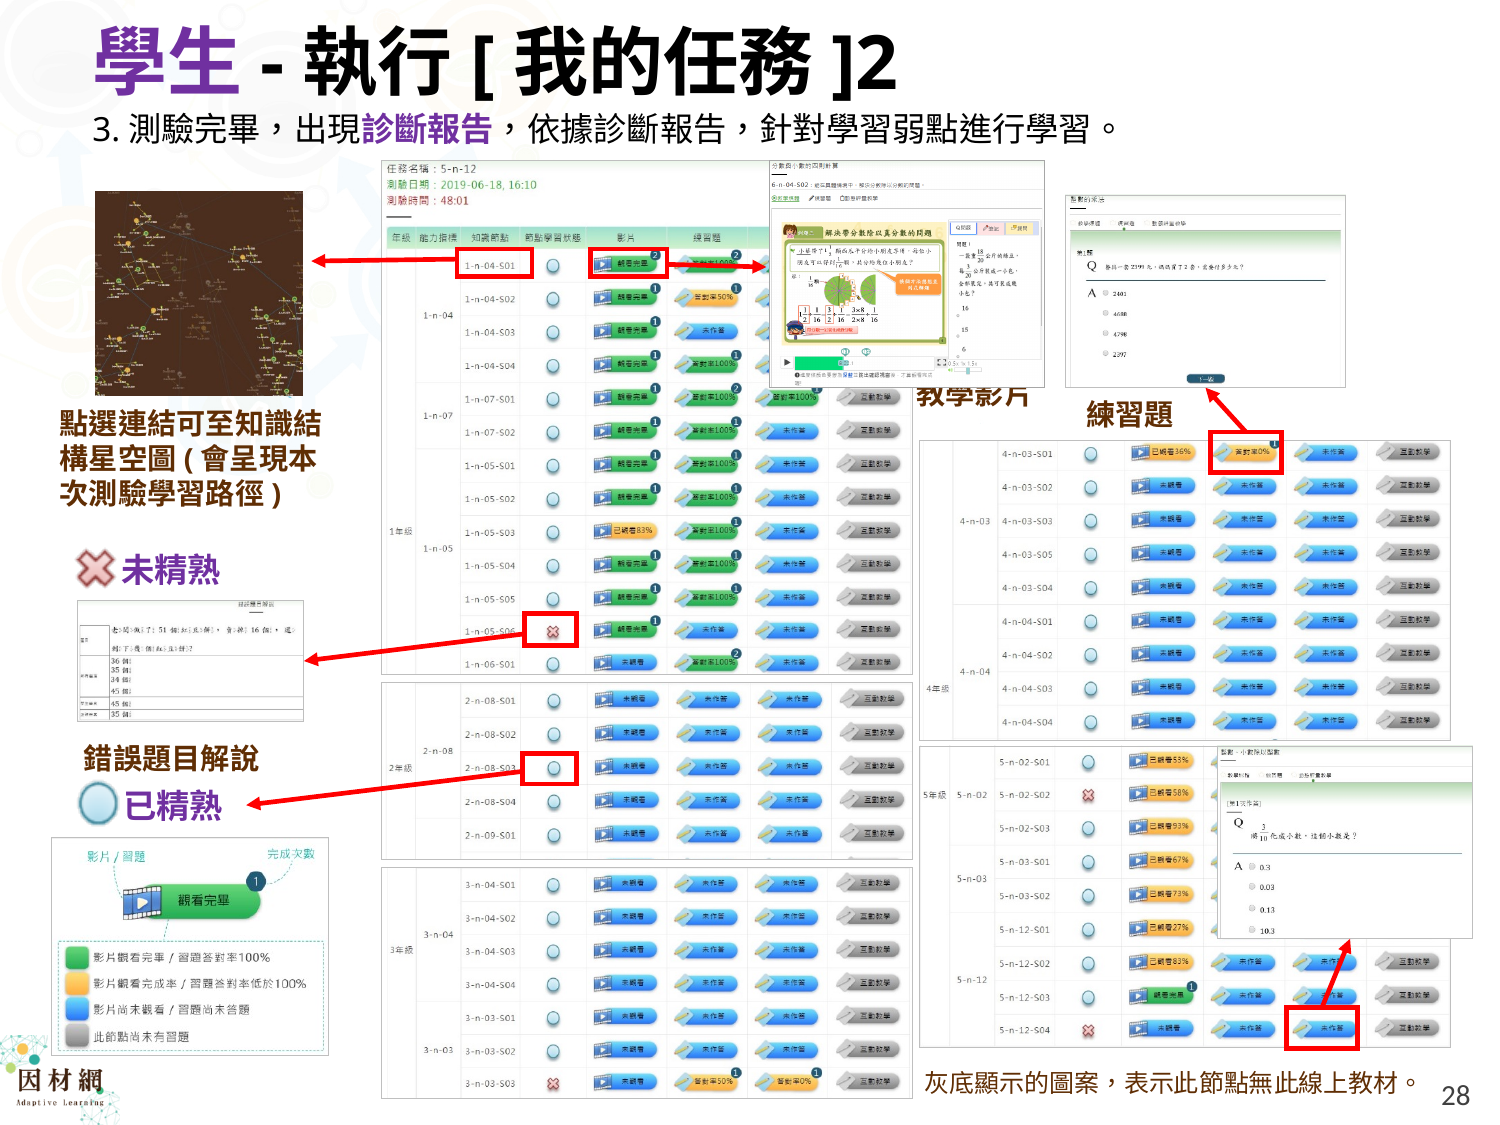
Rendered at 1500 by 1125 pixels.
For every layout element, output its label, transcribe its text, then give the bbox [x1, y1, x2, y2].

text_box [665, 264, 767, 268]
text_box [1321, 938, 1351, 1008]
text_box [1209, 431, 1283, 440]
text_box 未精熟 [136, 541, 260, 596]
text_box 錯誤題目解說 [66, 722, 300, 786]
text_box 灰底顯示的圖案，表示此節點無此線上教材。 [909, 1060, 1433, 1106]
text_box 3.測驗完畢，出現診斷報告，依據診斷報告，針對學習弱點進行學習。 [77, 100, 1118, 156]
text_box 點選連結可至知識結構星空圖(會呈現本次測驗學習路徑) [44, 398, 353, 518]
text_box 練習題 [1058, 388, 1202, 439]
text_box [1205, 388, 1246, 432]
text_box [303, 634, 523, 662]
picture [0, 0, 1500, 1125]
text_box 學生-執行[我的任務]2 [77, 8, 1436, 122]
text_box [246, 771, 525, 806]
text_box 教學影片 [913, 365, 1068, 421]
slide_number 28 [1411, 1064, 1500, 1125]
text_box 已精熟 [129, 786, 247, 833]
